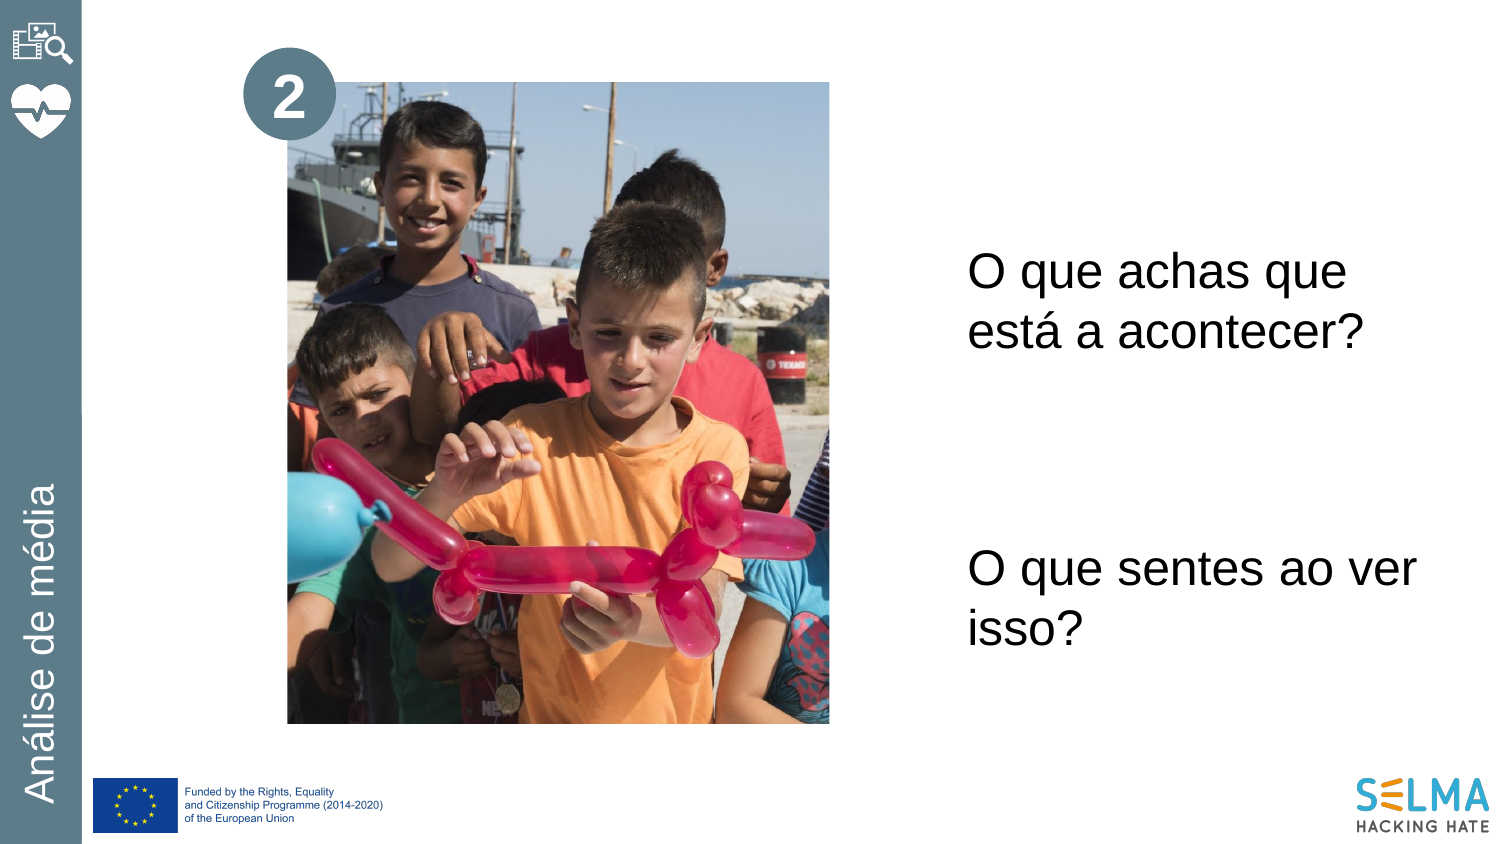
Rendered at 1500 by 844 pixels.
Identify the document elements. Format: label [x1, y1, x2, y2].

picture [287, 81, 830, 724]
picture [93, 778, 383, 833]
text_box [243, 40, 337, 141]
picture [0, 0, 82, 413]
text_box [951, 222, 1445, 586]
picture [1357, 778, 1489, 833]
